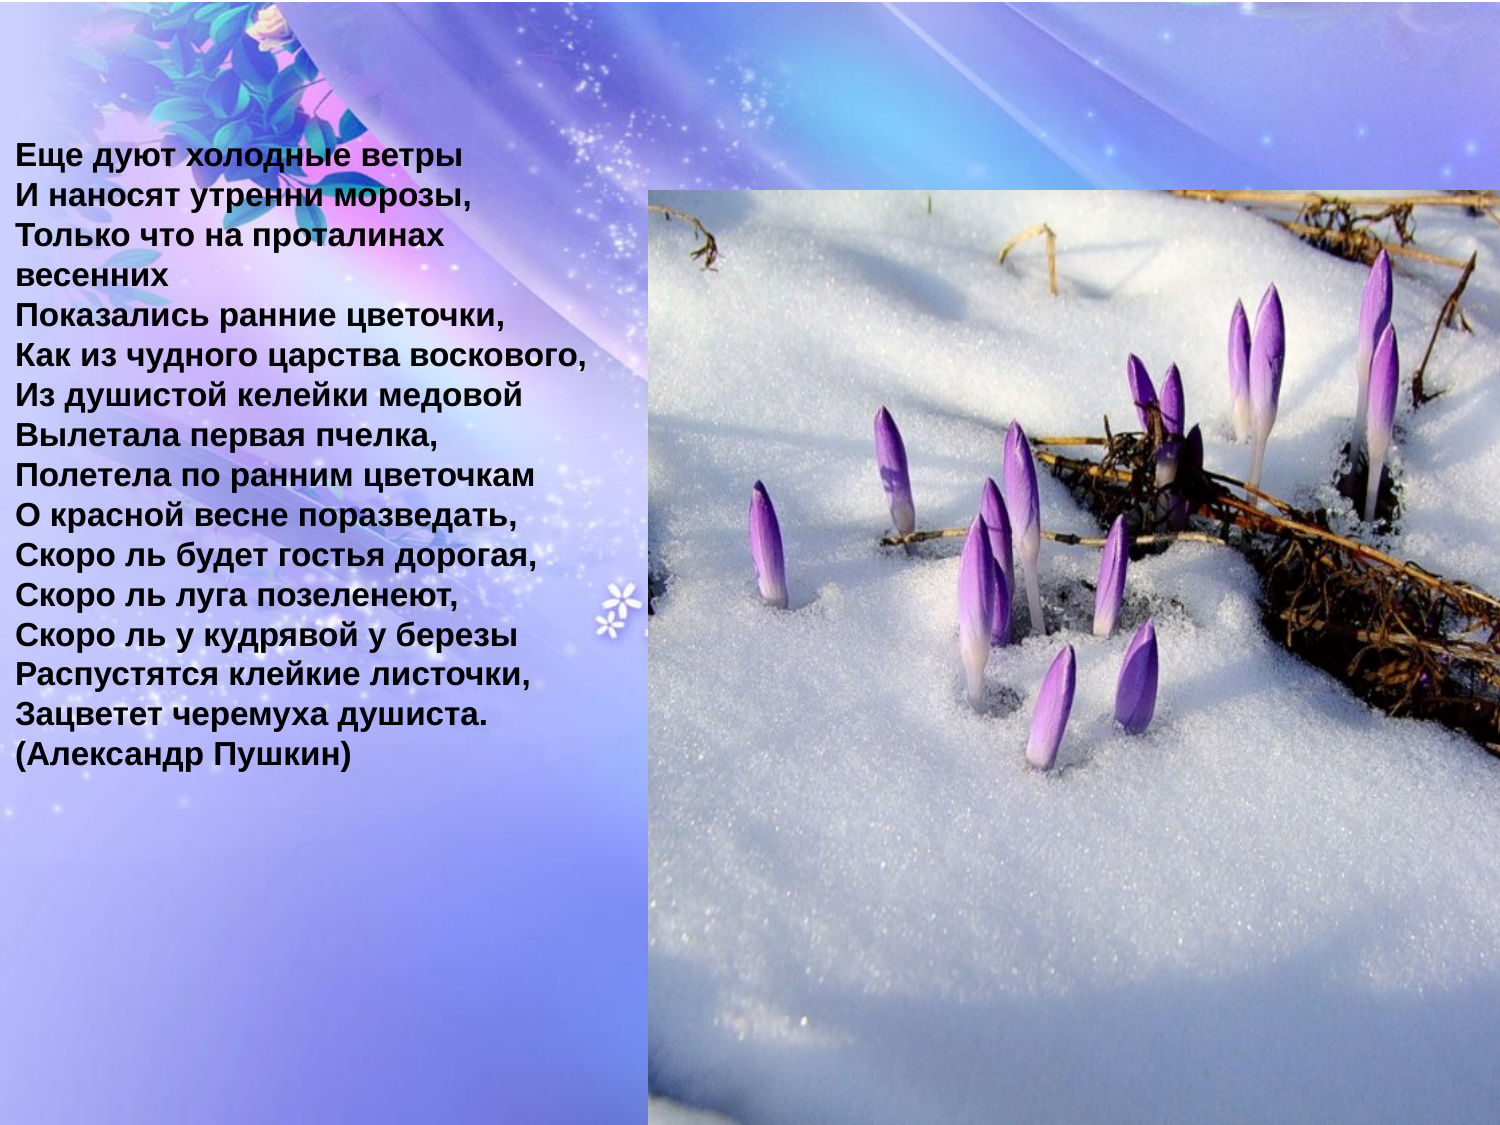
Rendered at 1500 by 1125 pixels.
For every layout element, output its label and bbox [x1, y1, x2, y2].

list [0, 1, 1500, 1125]
picture [648, 190, 1500, 1125]
